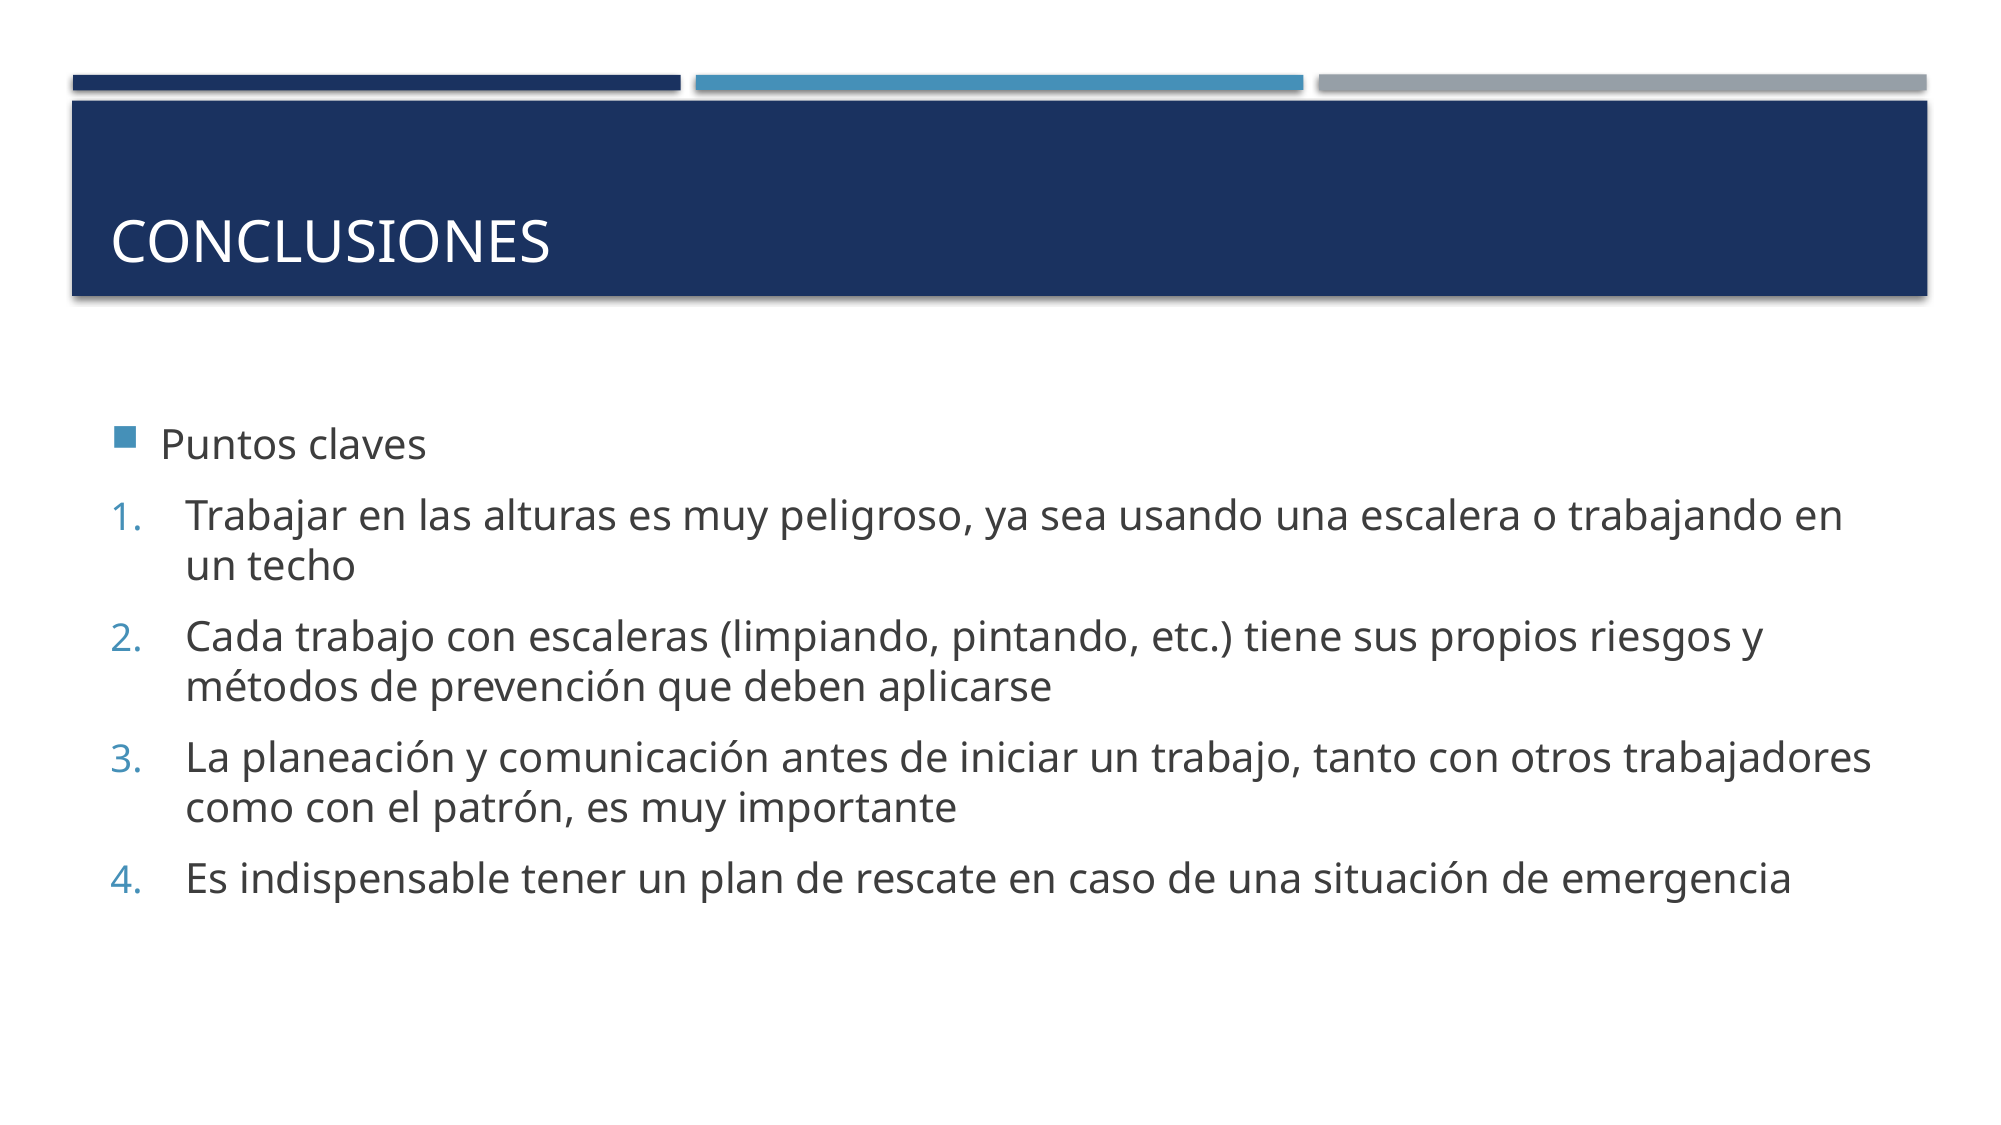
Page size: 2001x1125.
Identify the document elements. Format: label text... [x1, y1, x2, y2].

title Conclusiones [95, 115, 1905, 282]
list Puntos claves Trabajar en las alturas es muy peligroso, ya sea usando una escalera o trabajando en un techo Cada trabajo con escaleras (limpiando, pintando, etc.) tiene sus propios riesgos y métodos de prevención que deben aplicarse La planeación y comunicación antes de iniciar un trabajo, tanto con otros trabajadores como con el patrón, es muy importante Es indispensable tener un plan de rescate en caso de una situación de emergencia [95, 357, 1905, 962]
